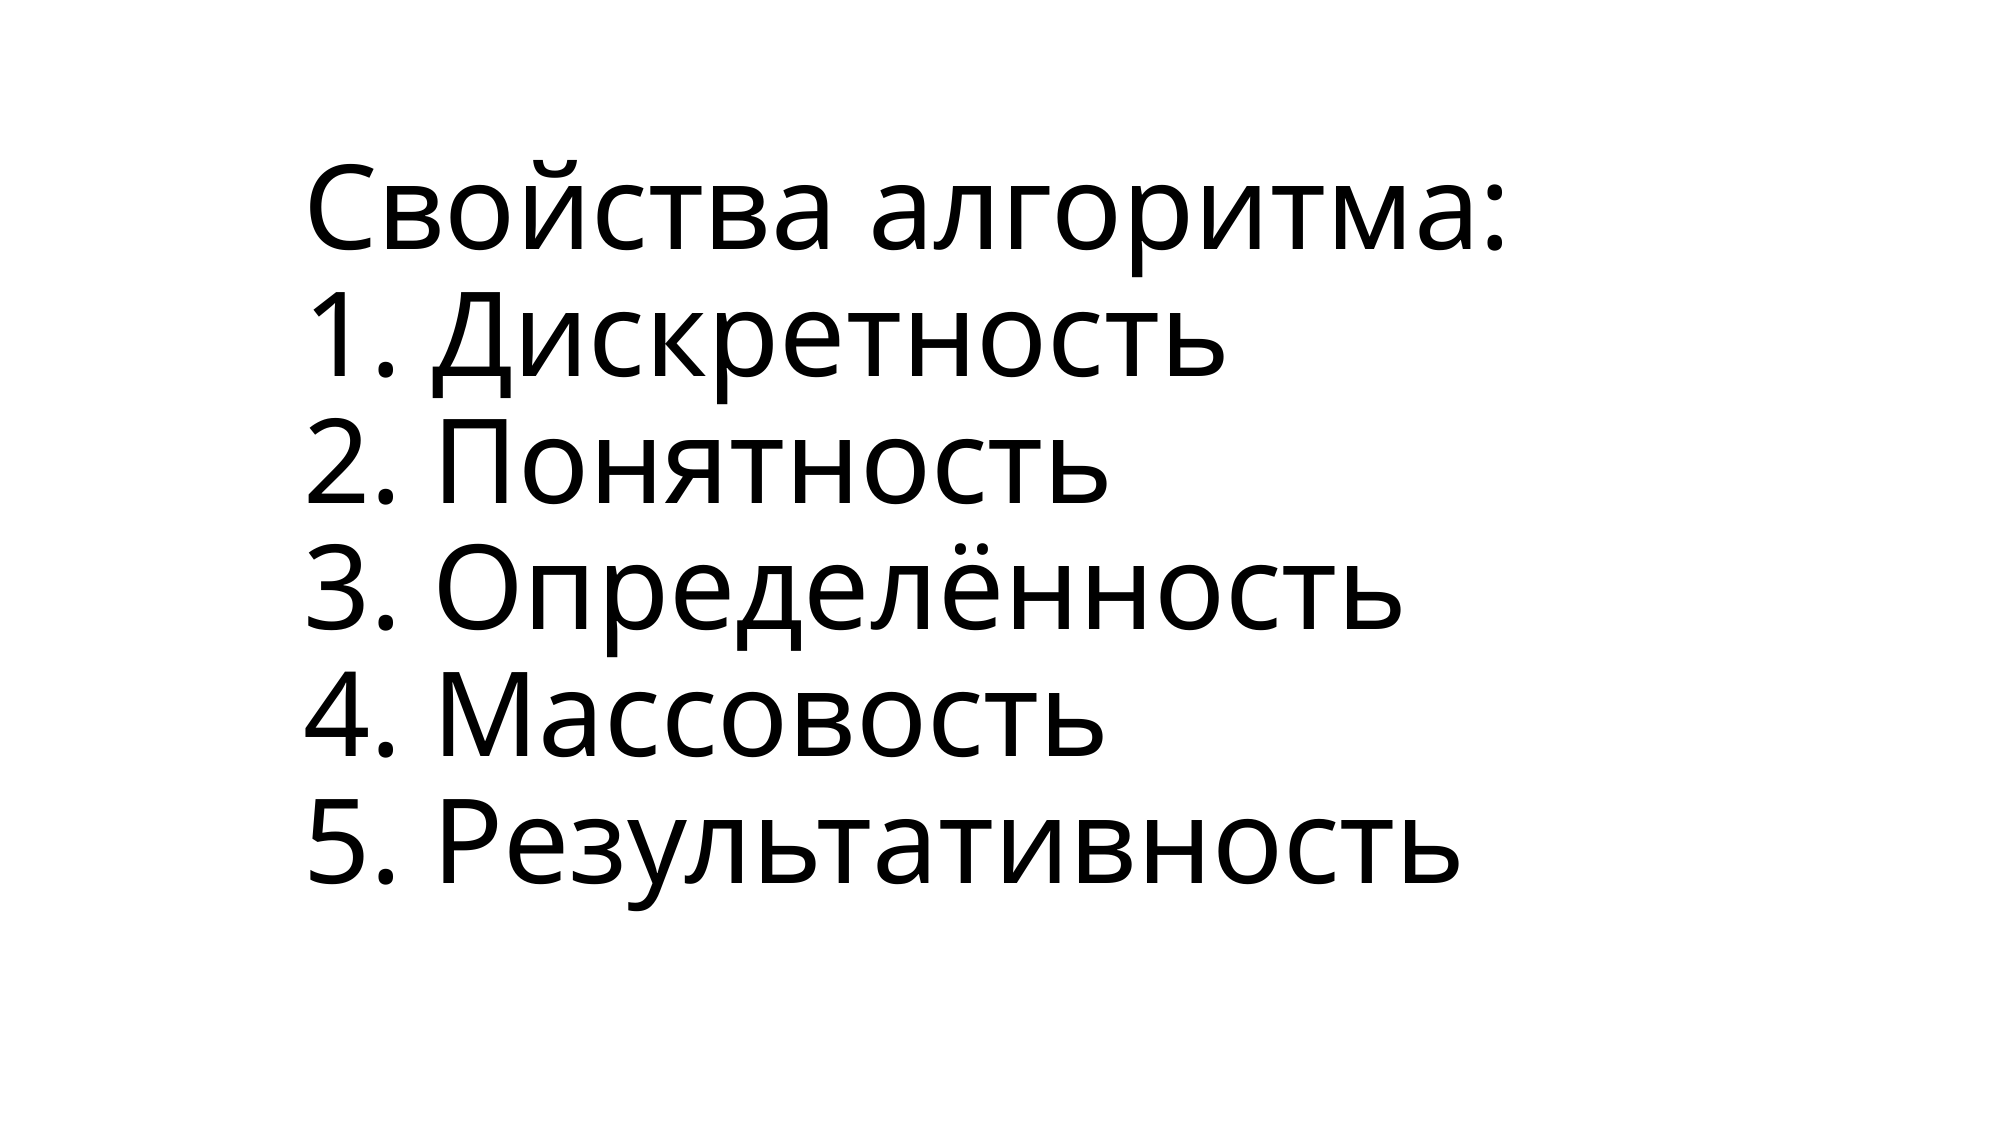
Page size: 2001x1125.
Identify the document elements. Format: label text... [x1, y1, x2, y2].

title Свойства алгоритма: 1. Дискретность 2. Понятность 3. Определённость 4. Массовость 5. Результативность [288, 139, 1789, 917]
